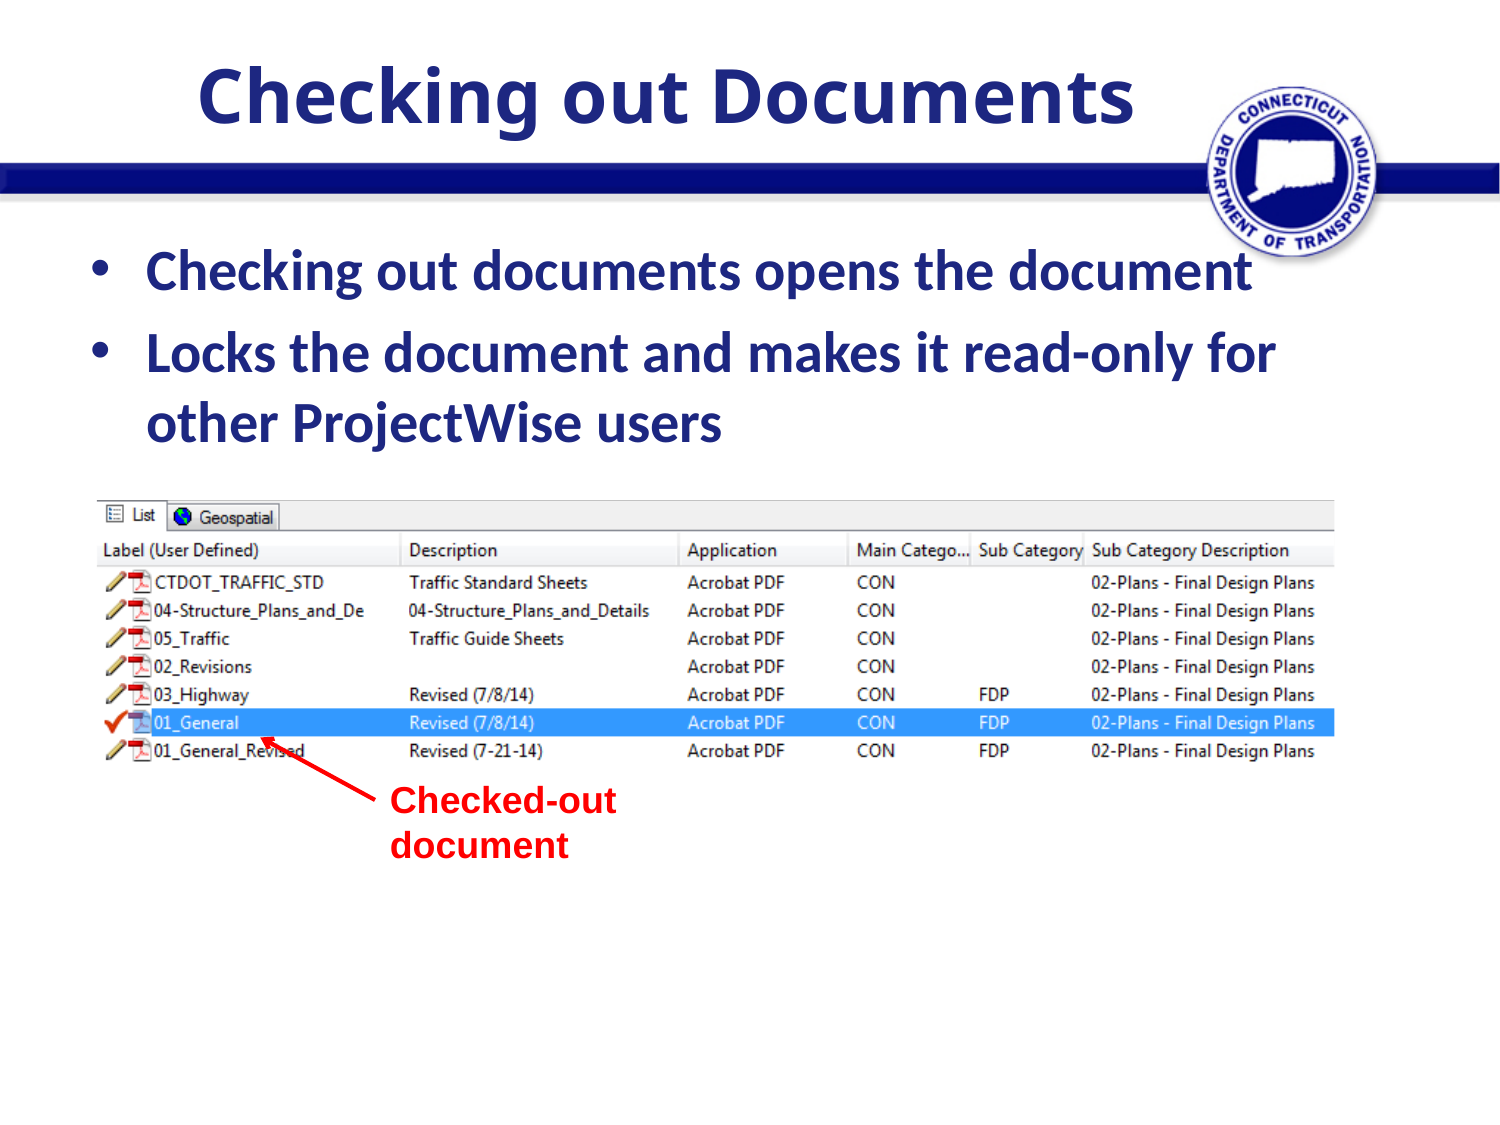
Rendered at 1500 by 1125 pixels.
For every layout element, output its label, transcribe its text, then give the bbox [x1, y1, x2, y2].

list Checking out documents opens the document Locks the document and makes it read-only for other ProjectWise users [75, 224, 1425, 968]
picture [0, 0, 1500, 1125]
title Checking out Documents [0, 0, 1350, 188]
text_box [259, 737, 376, 801]
text_box Checked-out document [375, 782, 644, 874]
